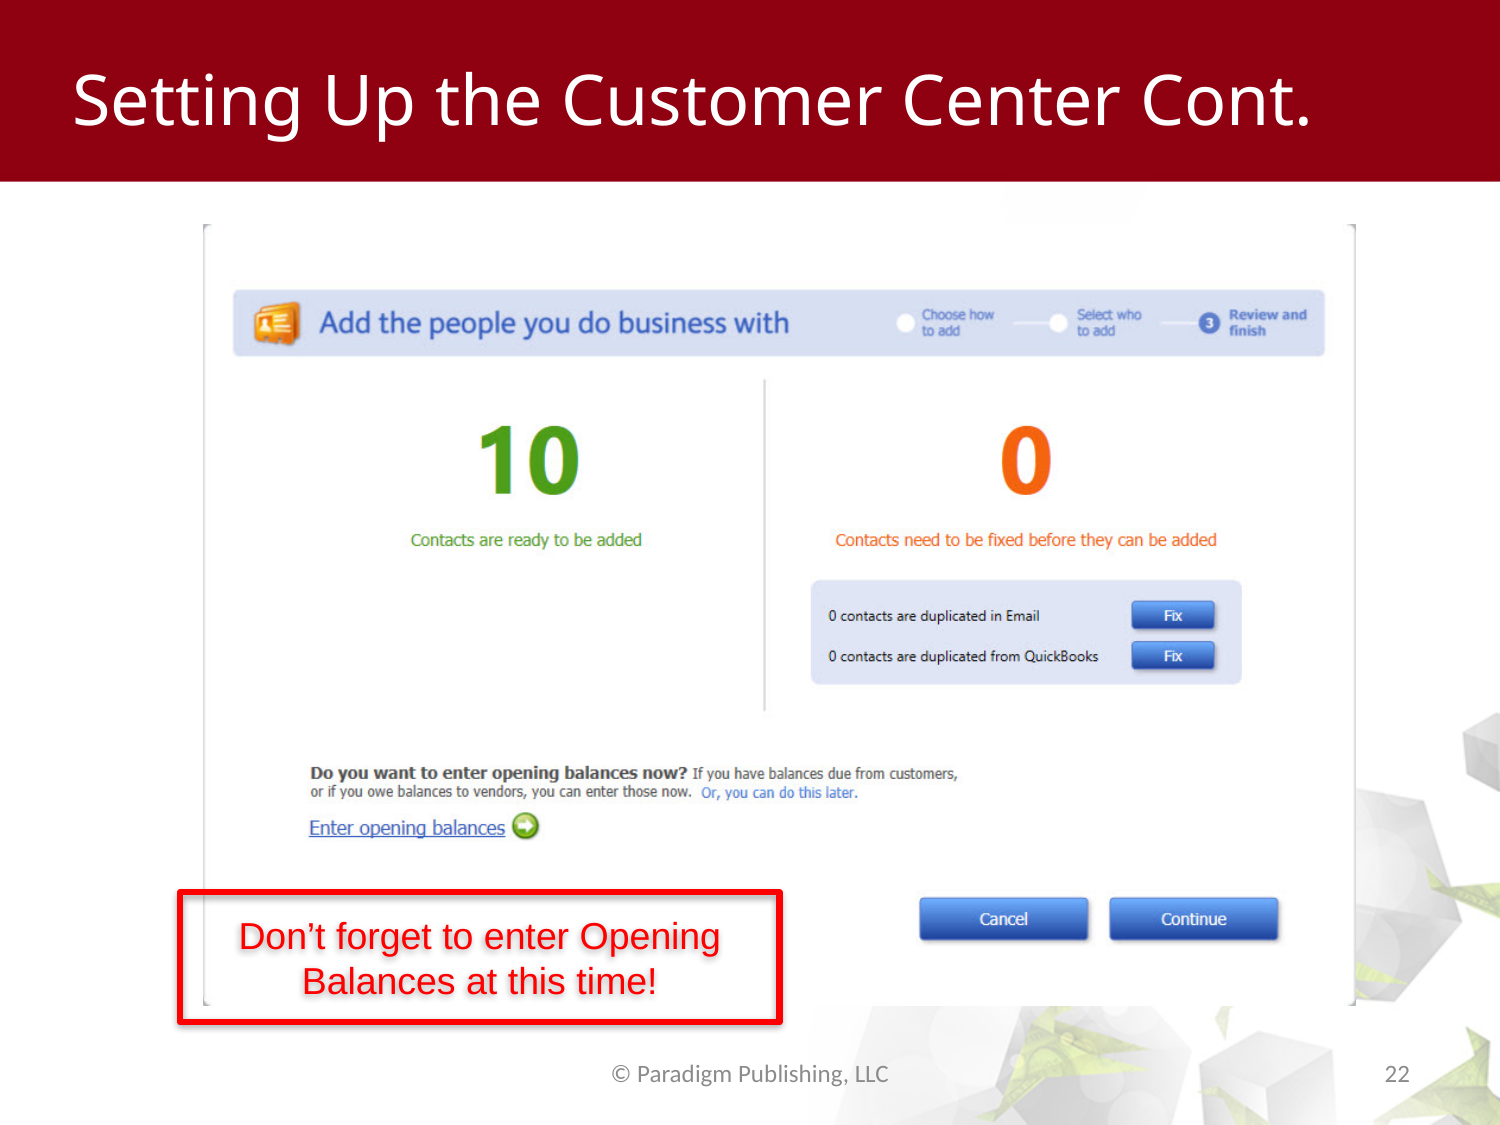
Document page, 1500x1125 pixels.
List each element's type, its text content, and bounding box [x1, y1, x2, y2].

footer © Paradigm Publishing, LLC [512, 1042, 988, 1103]
title Setting Up the Customer Center Cont. [57, 48, 1450, 207]
picture [0, 0, 1500, 1125]
text_box Don’t forget to enter Opening Balances at this time! [180, 891, 780, 1023]
slide_number 22 [1074, 1042, 1425, 1103]
